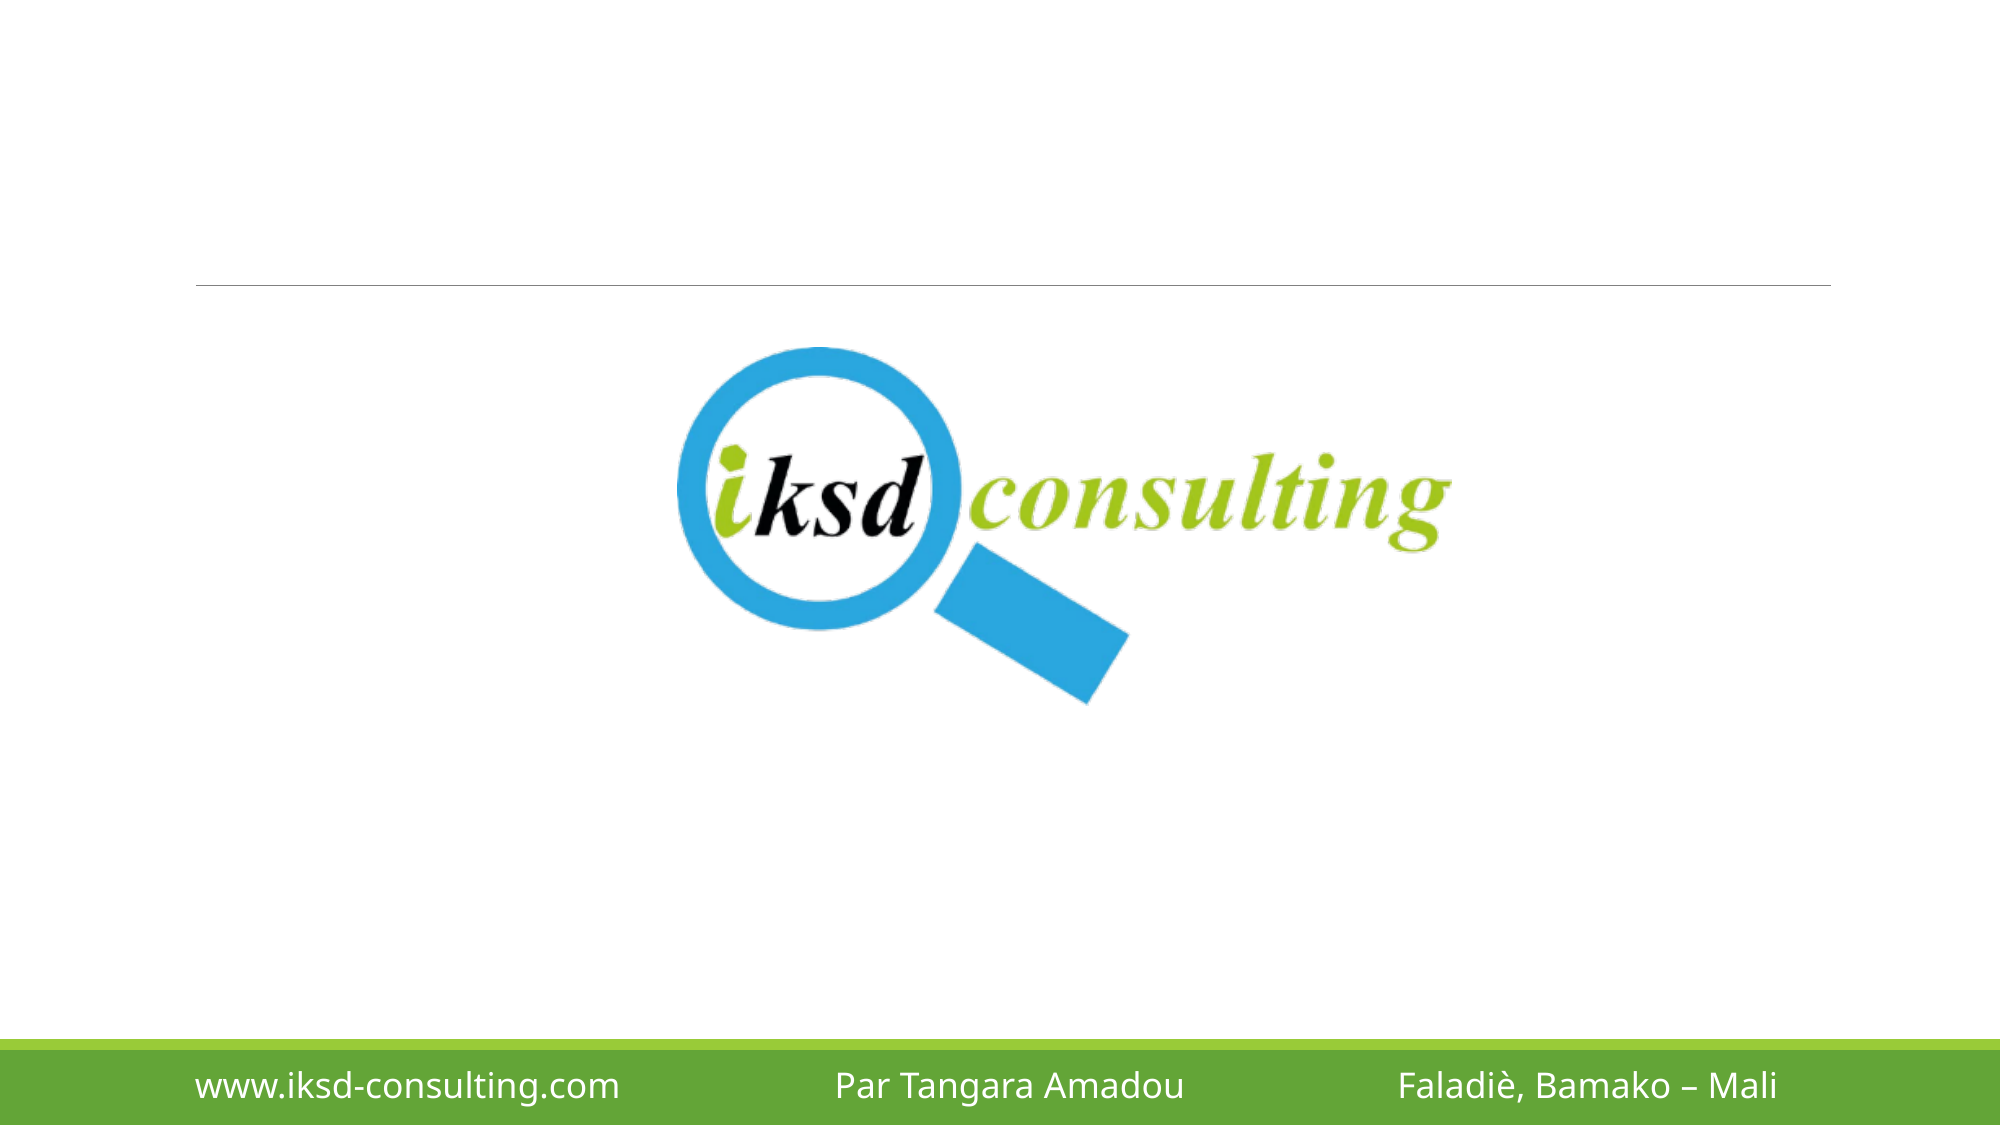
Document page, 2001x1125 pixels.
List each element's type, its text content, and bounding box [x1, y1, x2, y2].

text_box Par Tangara Amadou [711, 1056, 1309, 1114]
text_box Faladiè, Bamako – Mali [1382, 1056, 1866, 1114]
picture [677, 346, 1452, 707]
text_box www.iksd-consulting.com [179, 1056, 664, 1114]
